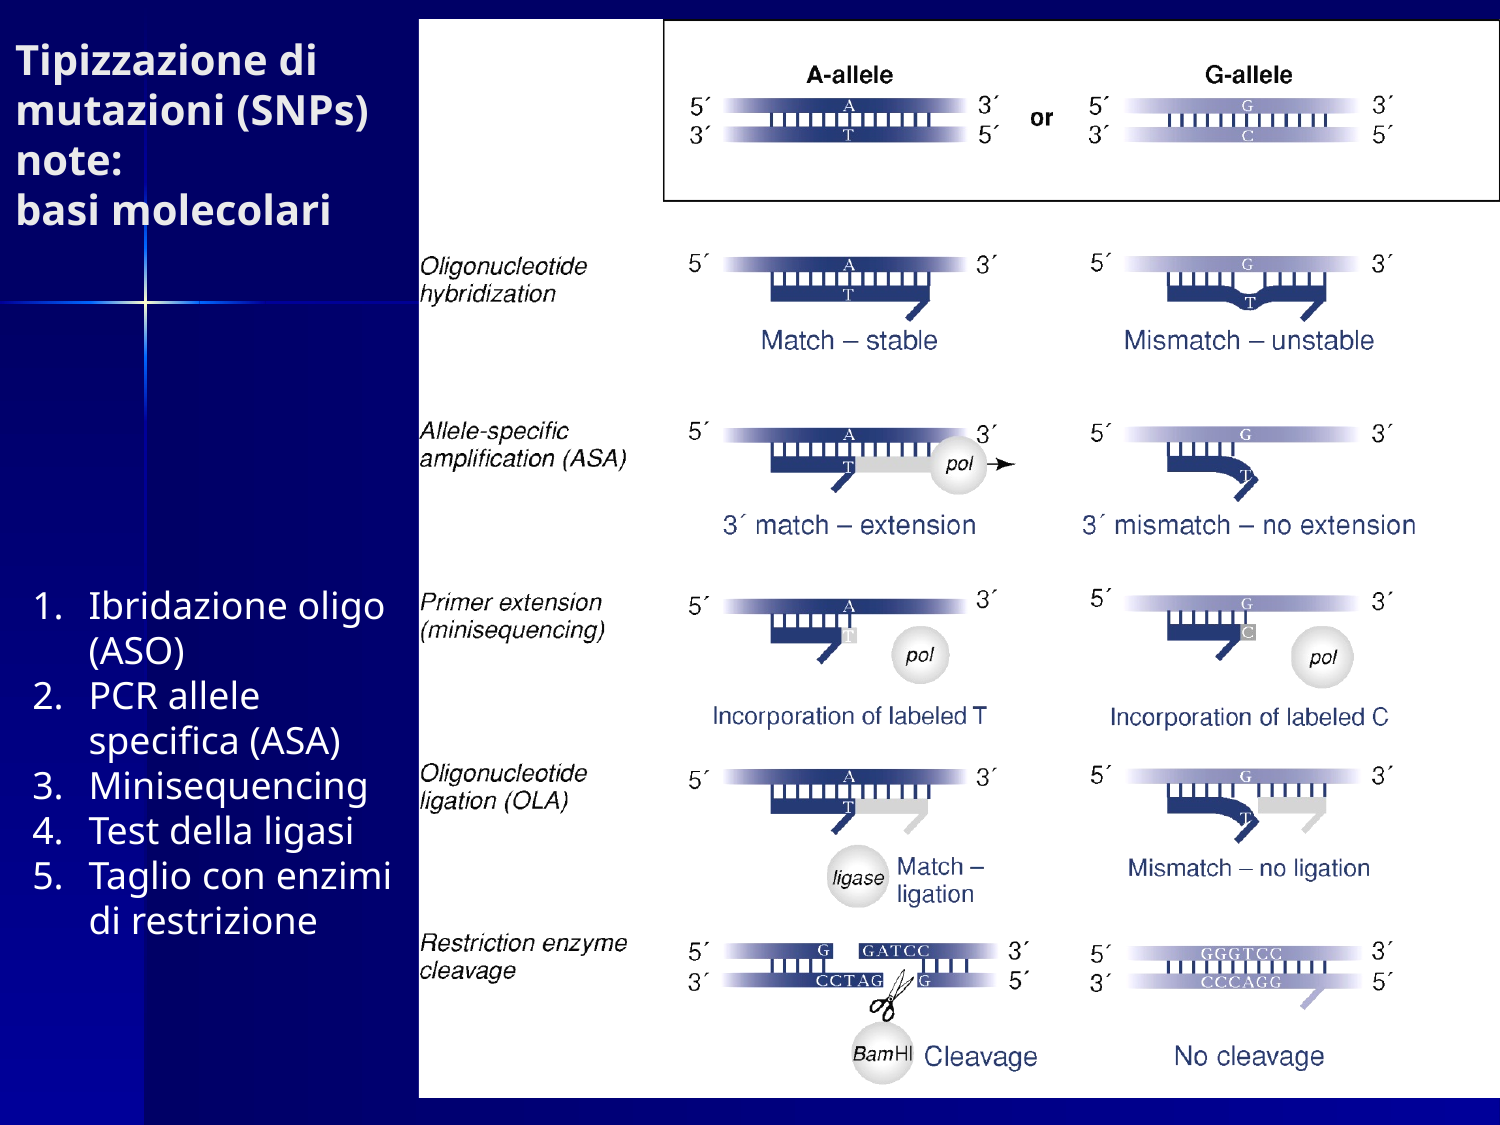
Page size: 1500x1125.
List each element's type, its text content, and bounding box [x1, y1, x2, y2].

picture [418, 18, 1500, 1098]
text_box Ibridazione oligo (ASO) PCR allele specifica (ASA) Minisequencing Test della ligasi Taglio con enzimi di restrizione [17, 574, 413, 949]
title Tipizzazione di mutazioni (SNPs) note: basi molecolari [0, 118, 413, 242]
